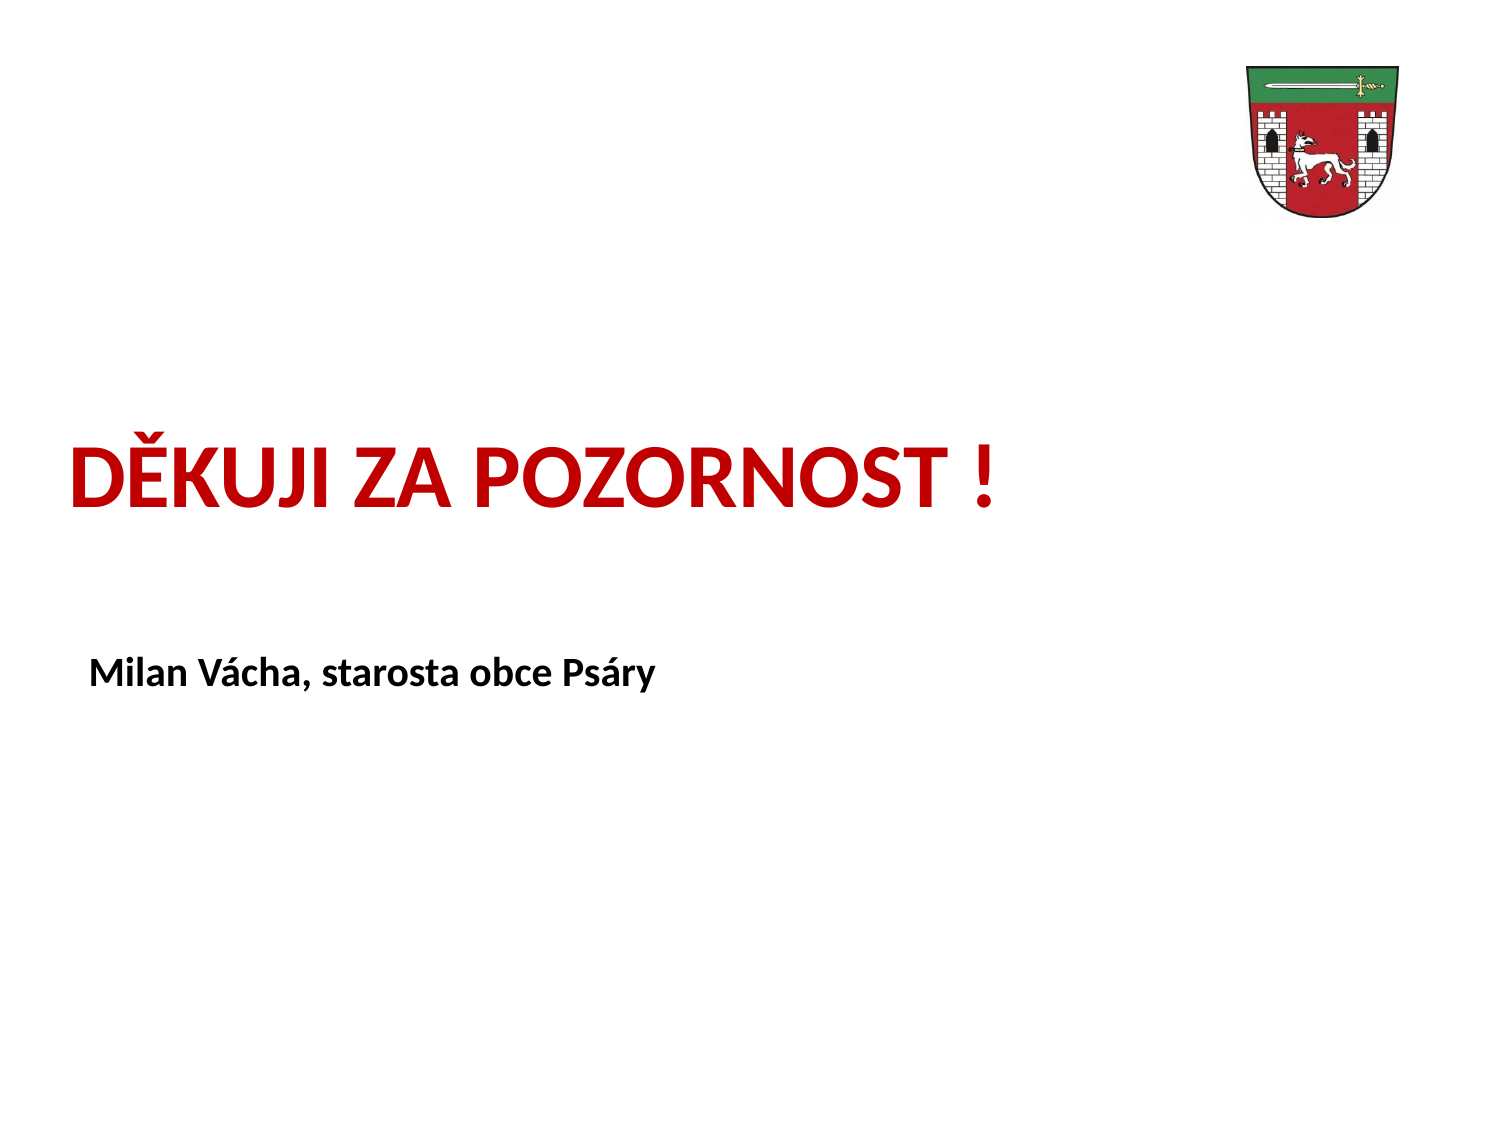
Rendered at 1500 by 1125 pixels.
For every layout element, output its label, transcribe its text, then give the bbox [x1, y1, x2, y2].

title DĚKUJI ZA POZORNOST ! [53, 420, 1128, 522]
list Milan Vácha, starosta obce Psáry [88, 645, 668, 701]
picture [1245, 66, 1399, 218]
